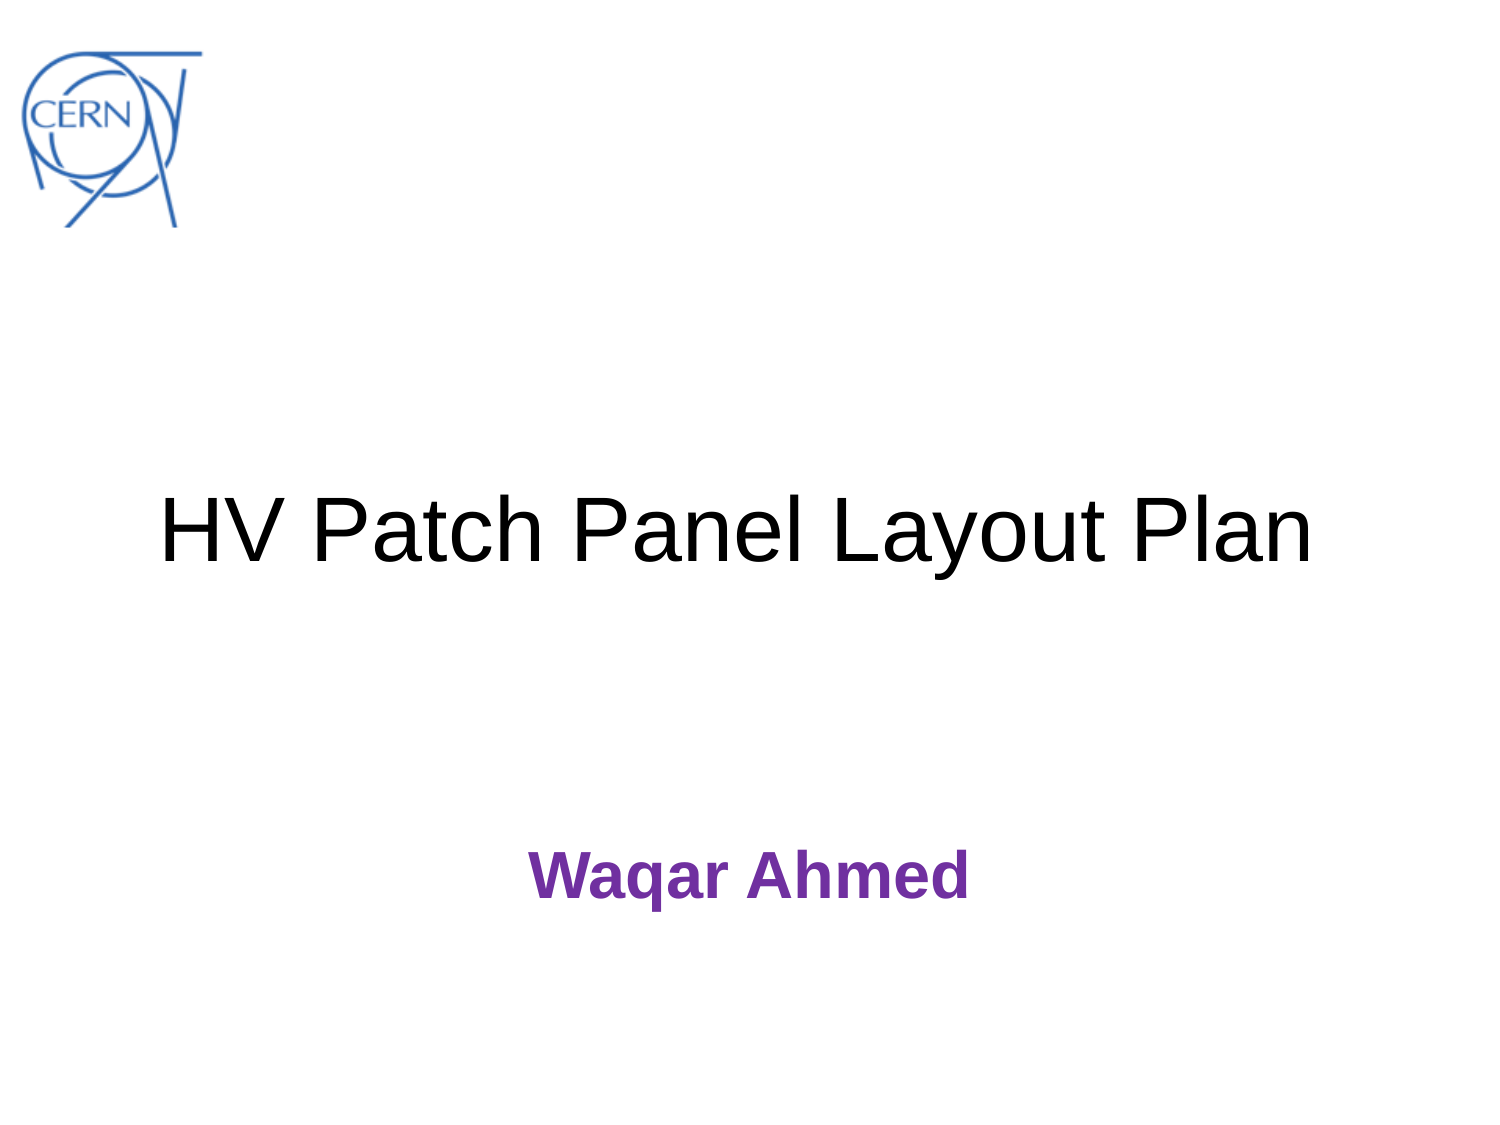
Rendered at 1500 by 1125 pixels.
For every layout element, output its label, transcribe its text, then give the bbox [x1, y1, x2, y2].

picture [0, 30, 227, 243]
subtitle Waqar Ahmed [224, 637, 1276, 926]
title HV Patch Panel Layout Plan [112, 349, 1388, 591]
